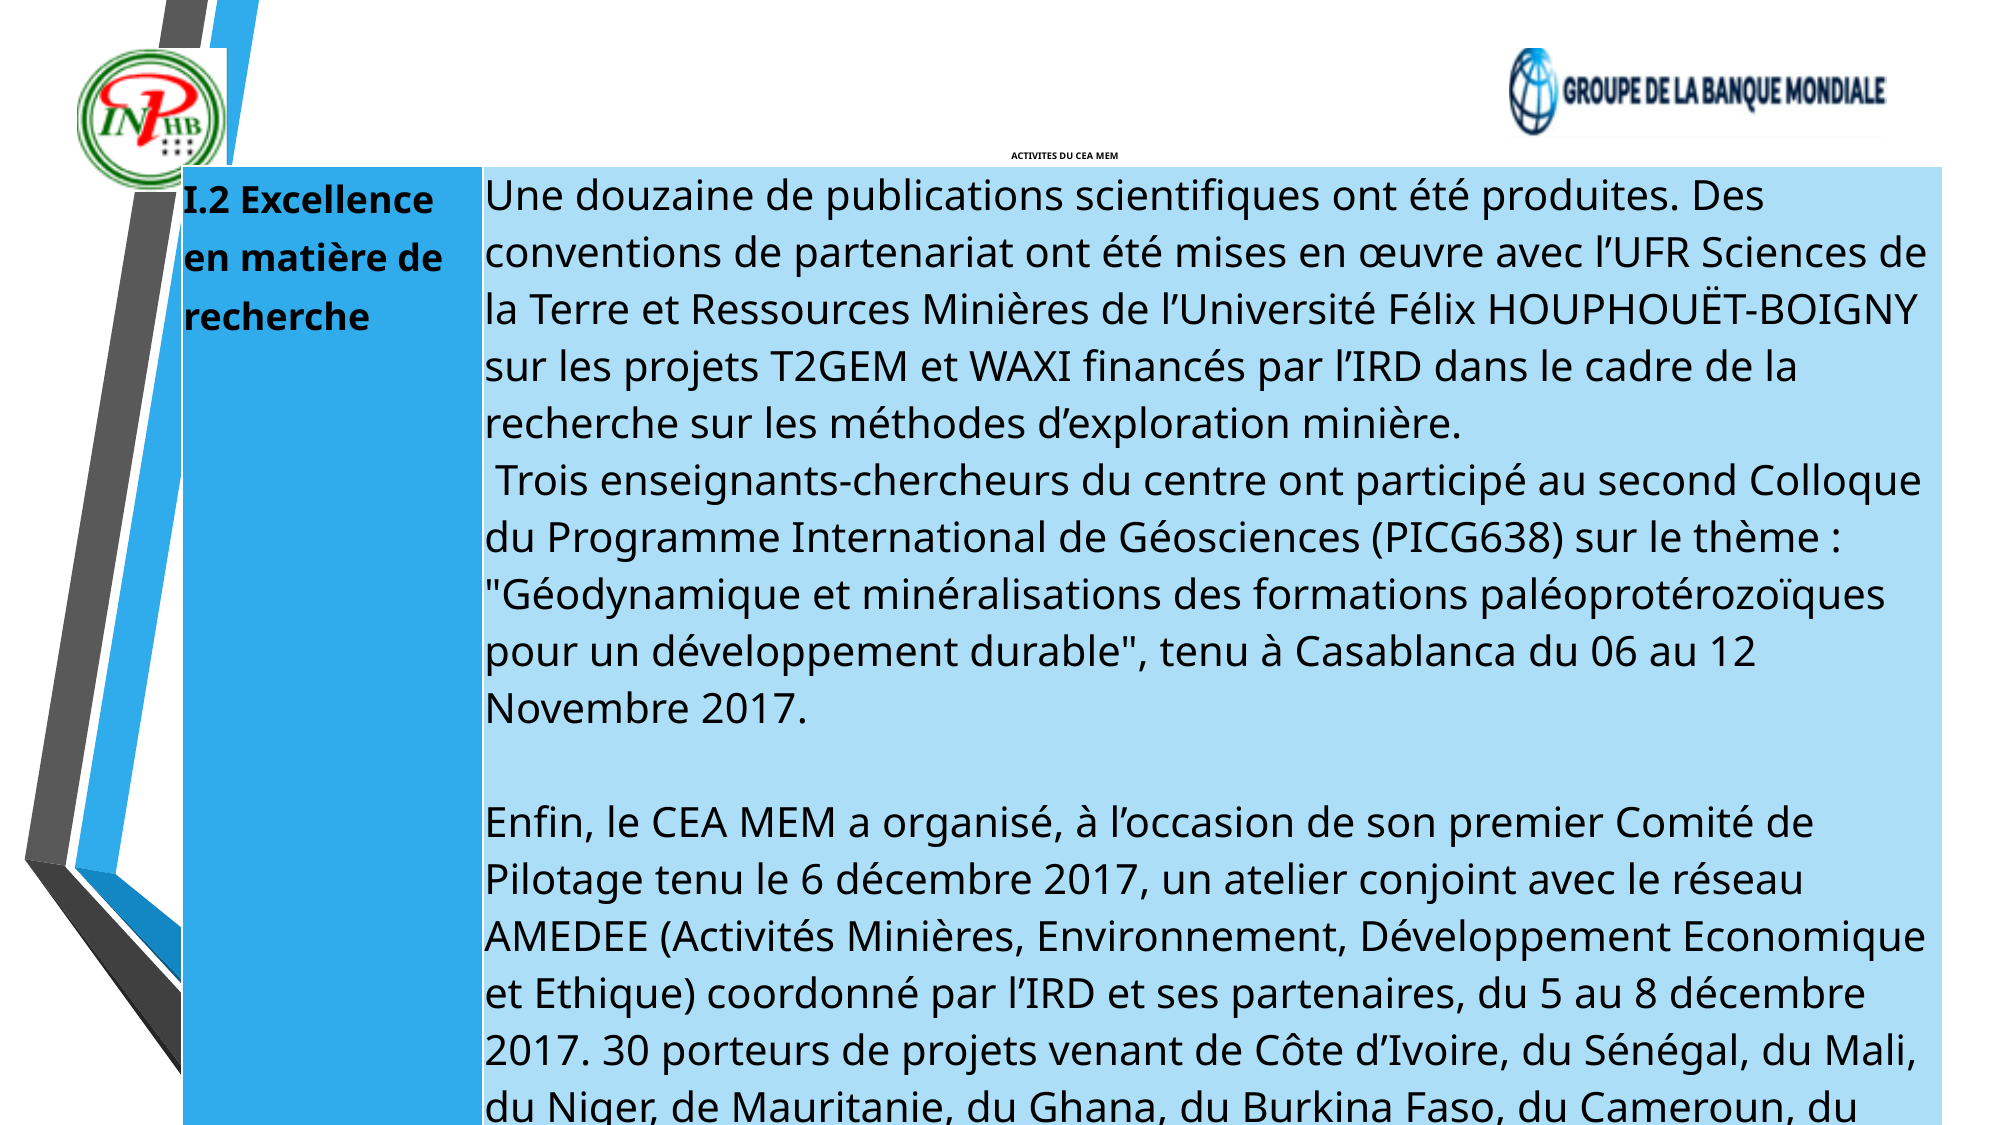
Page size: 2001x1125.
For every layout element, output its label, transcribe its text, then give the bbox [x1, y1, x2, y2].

picture [1509, 48, 1888, 143]
table_header Une douzaine de publications scientifiques ont été produites. Des conventions de partenariat ont été mises en œuvre avec l’UFR Sciences de la Terre et Ressources Minières de l’Université Félix HOUPHOUËT-BOIGNY sur les projets T2GEM et WAXI financés par l’IRD dans le cadre de la recherche sur les méthodes d’exploration minière. Trois enseignants-chercheurs du centre ont participé au second Colloque du Programme International de Géosciences (PICG638) sur le thème : "Géodynamique et minéralisations des formations paléoprotérozoïques pour un développement durable", tenu à Casablanca du 06 au 12 Novembre 2017. Enfin, le CEA MEM a organisé, à l’occasion de son premier Comité de Pilotage tenu le 6 décembre 2017, un atelier conjoint avec le réseau AMEDEE (Activités Minières, Environnement, Développement Economique et Ethique) coordonné par l’IRD et ses partenaires, du 5 au 8 décembre 2017. 30 porteurs de projets venant de Côte d’Ivoire, du Sénégal, du Mali, du Niger, de Mauritanie, du Ghana, du Burkina Faso, du Cameroun, du Maroc, de Tunisie, d’Algérie, de Madagascar, du Brésil, de la Nouvelle-Calédonie et de la France ont été réunis à cette occasion. [484, 167, 1942, 1125]
table_header I.2 Excellence en matière de recherche [183, 167, 482, 1125]
picture [77, 47, 231, 193]
title ACTIVITES DU CEA MEM [243, 142, 1887, 165]
